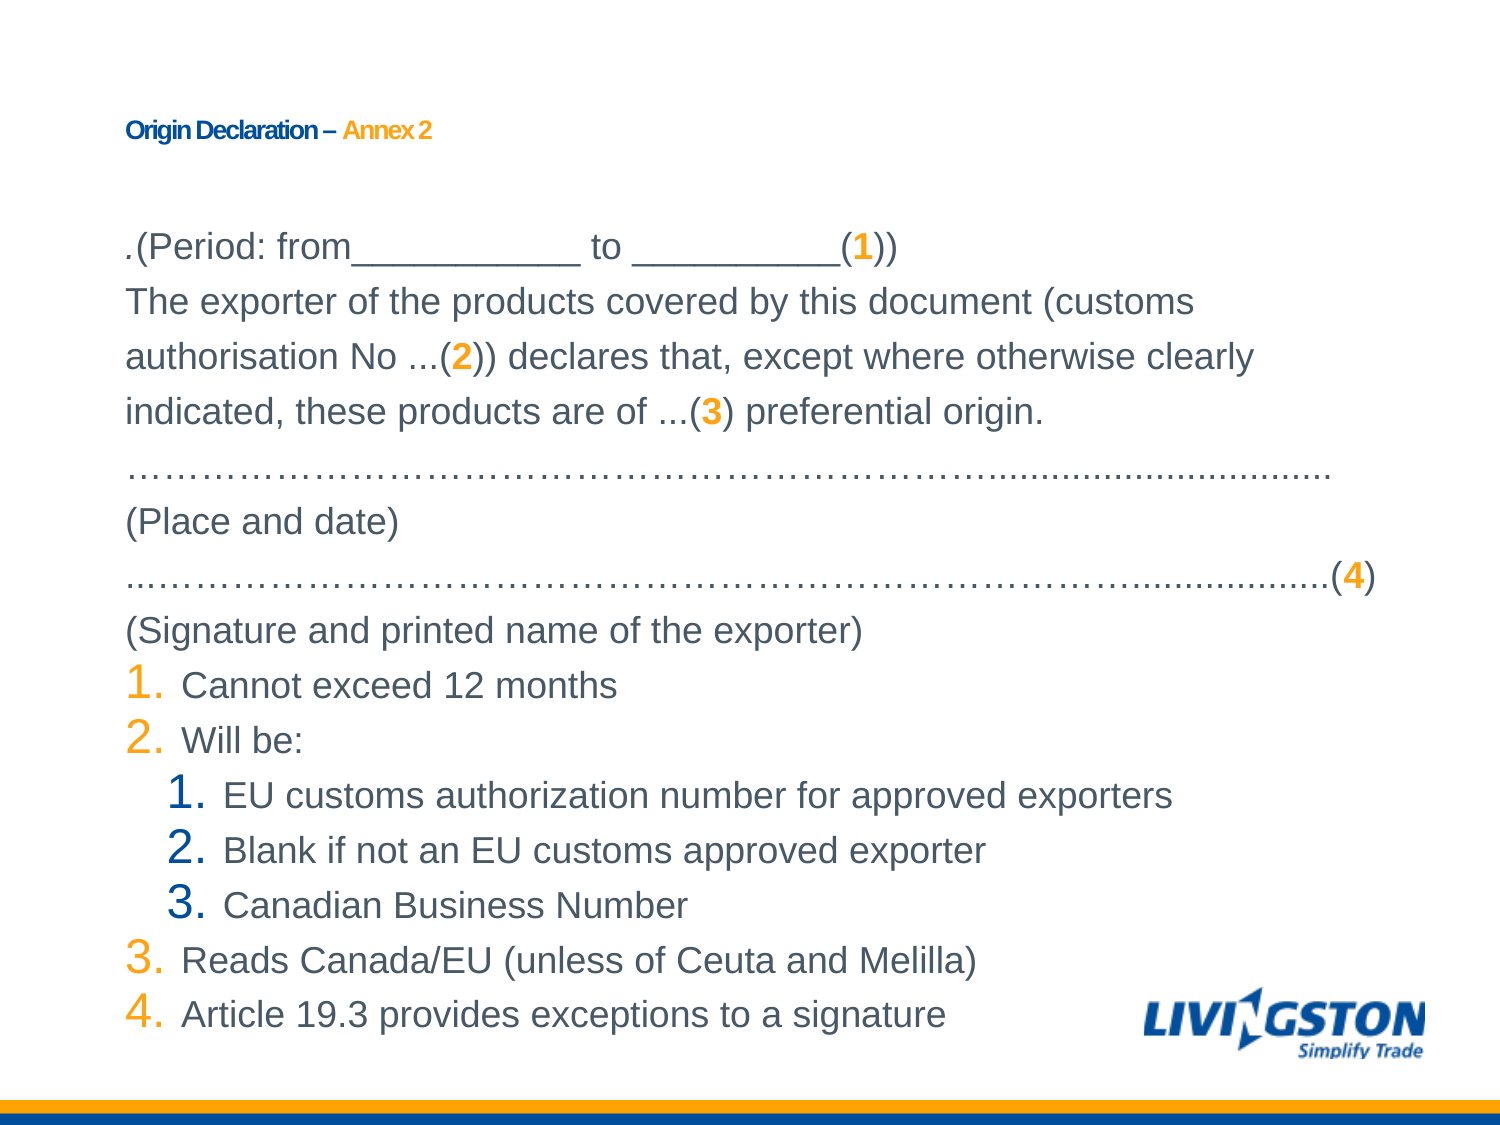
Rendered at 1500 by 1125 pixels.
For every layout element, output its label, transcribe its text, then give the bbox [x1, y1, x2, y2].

title Origin Declaration – Annex 2 [125, 112, 1375, 188]
list .(Period: from___________ to __________(1)) The exporter of the products covered by this document (customs authorisation No ...(2)) declares that, except where otherwise clearly indicated, these products are of ...(3) preferential origin. ……………………………………………………………................................. (Place and date) ...……………………………………………………………………...................(4) (Signature and printed name of the exporter) Cannot exceed 12 months Will be: EU customs authorization number for approved exporters Blank if not an EU customs approved exporter Canadian Business Number Reads Canada/EU (unless of Ceuta and Melilla) Article 19.3 provides exceptions to a signature [125, 212, 1413, 1050]
